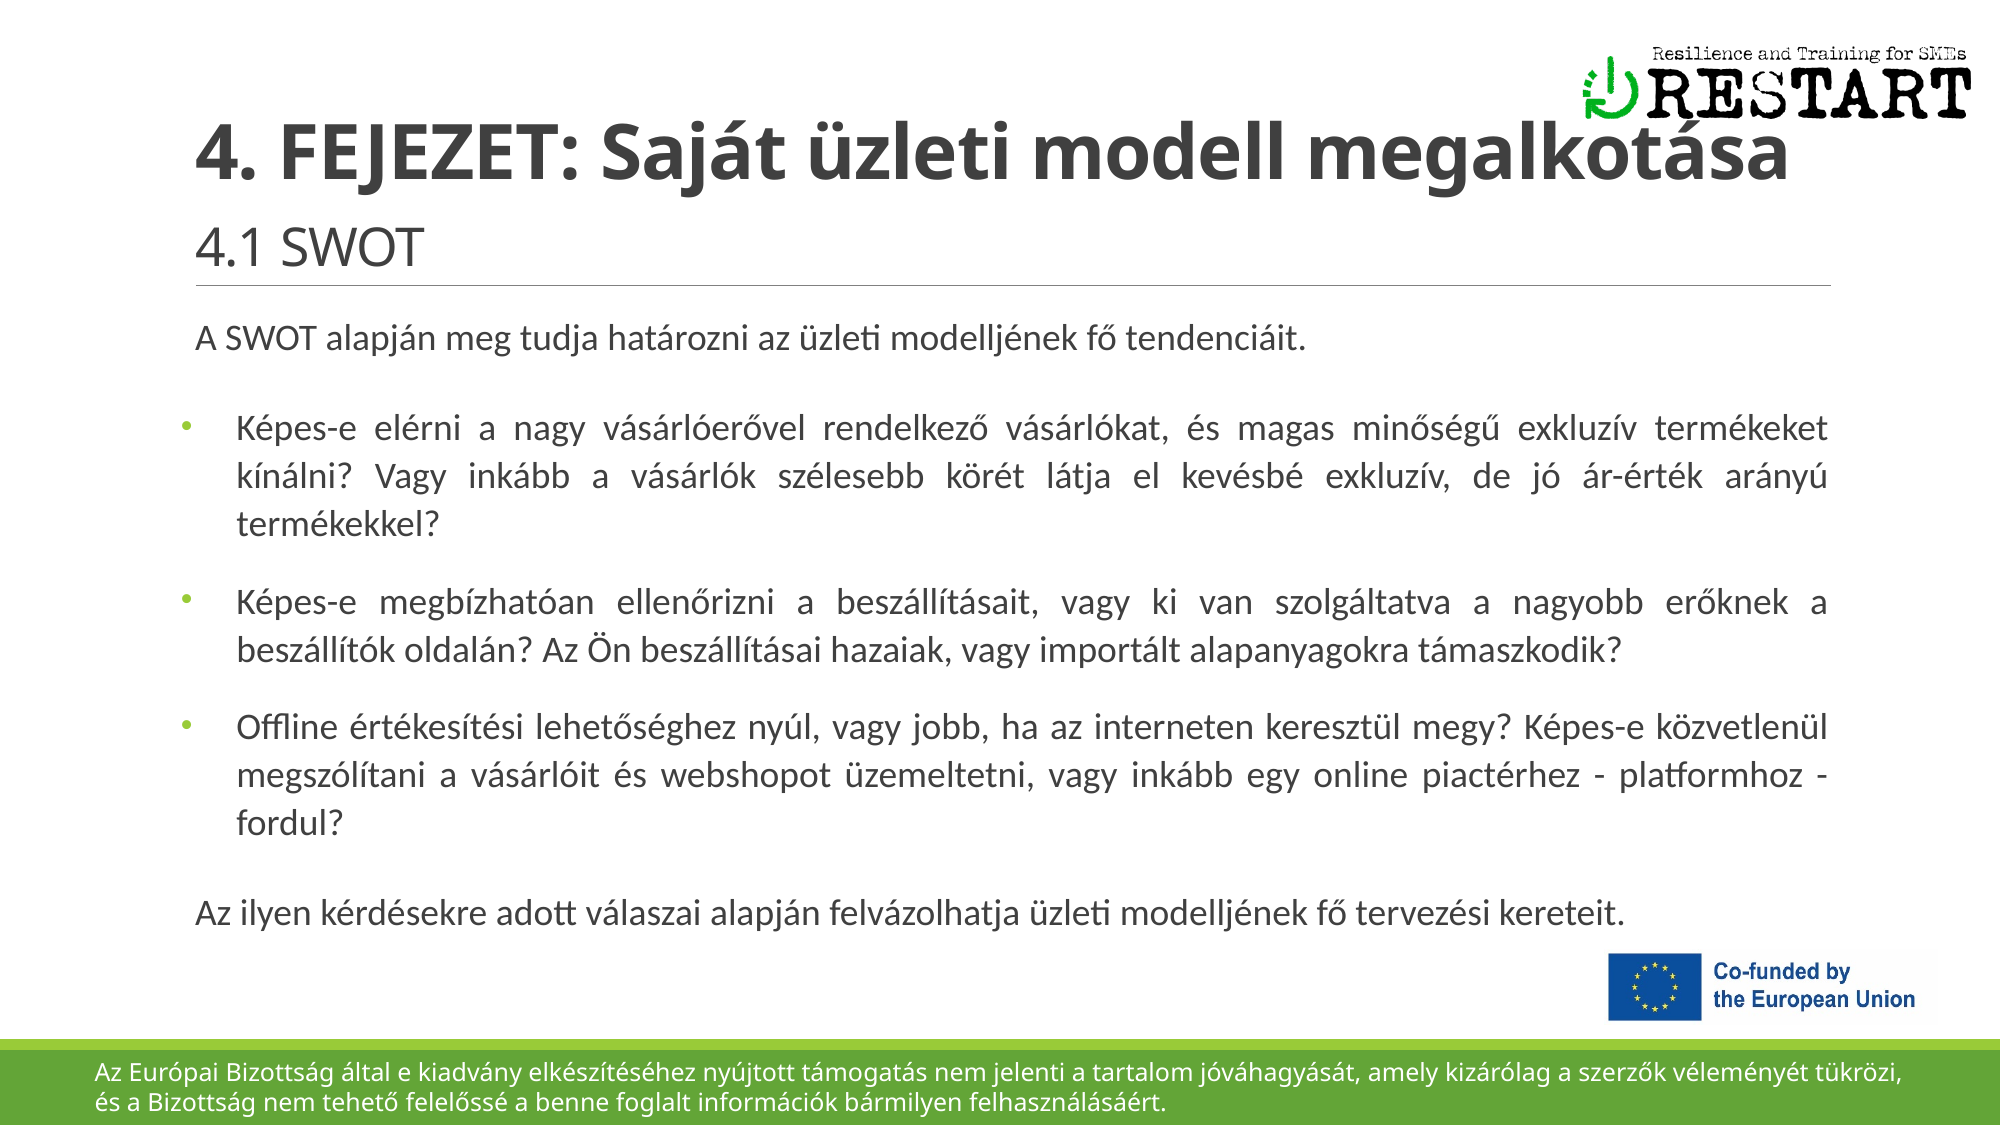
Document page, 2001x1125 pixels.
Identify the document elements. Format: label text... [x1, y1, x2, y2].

picture [1582, 46, 1971, 119]
picture [1604, 949, 1938, 1026]
list A SWOT alapján meg tudja határozni az üzleti modelljének fő tendenciáit. Képes-e elérni a nagy vásárlóerővel rendelkező vásárlókat, és magas minőségű exkluzív termékeket kínálni? Vagy inkább a vásárlók szélesebb körét látja el kevésbé exkluzív, de jó ár-érték arányú termékekkel? Képes-e megbízhatóan ellenőrizni a beszállításait, vagy ki van szolgáltatva a nagyobb erőknek a beszállítók oldalán? Az Ön beszállításai hazaiak, vagy importált alapanyagokra támaszkodik? Offline értékesítési lehetőséghez nyúl, vagy jobb, ha az interneten keresztül megy? Képes-e közvetlenül megszólítani a vásárlóit és webshopot üzemeltetni, vagy inkább egy online piactérhez - platformhoz - fordul? Az ilyen kérdésekre adott válaszai alapján felvázolhatja üzleti modelljének fő tervezési kereteit. [180, 302, 1830, 989]
title 4. FEJEZET: Saját üzleti modell megalkotása 4.1 SWOT [180, 47, 1830, 285]
text_box Az Európai Bizottság által e kiadvány elkészítéséhez nyújtott támogatás nem jelenti a tartalom jóváhagyását, amely kizárólag a szerzők véleményét tükrözi, és a Bizottság nem tehető felelőssé a benne foglalt információk bármilyen felhasználásáért. [79, 1049, 1925, 1124]
